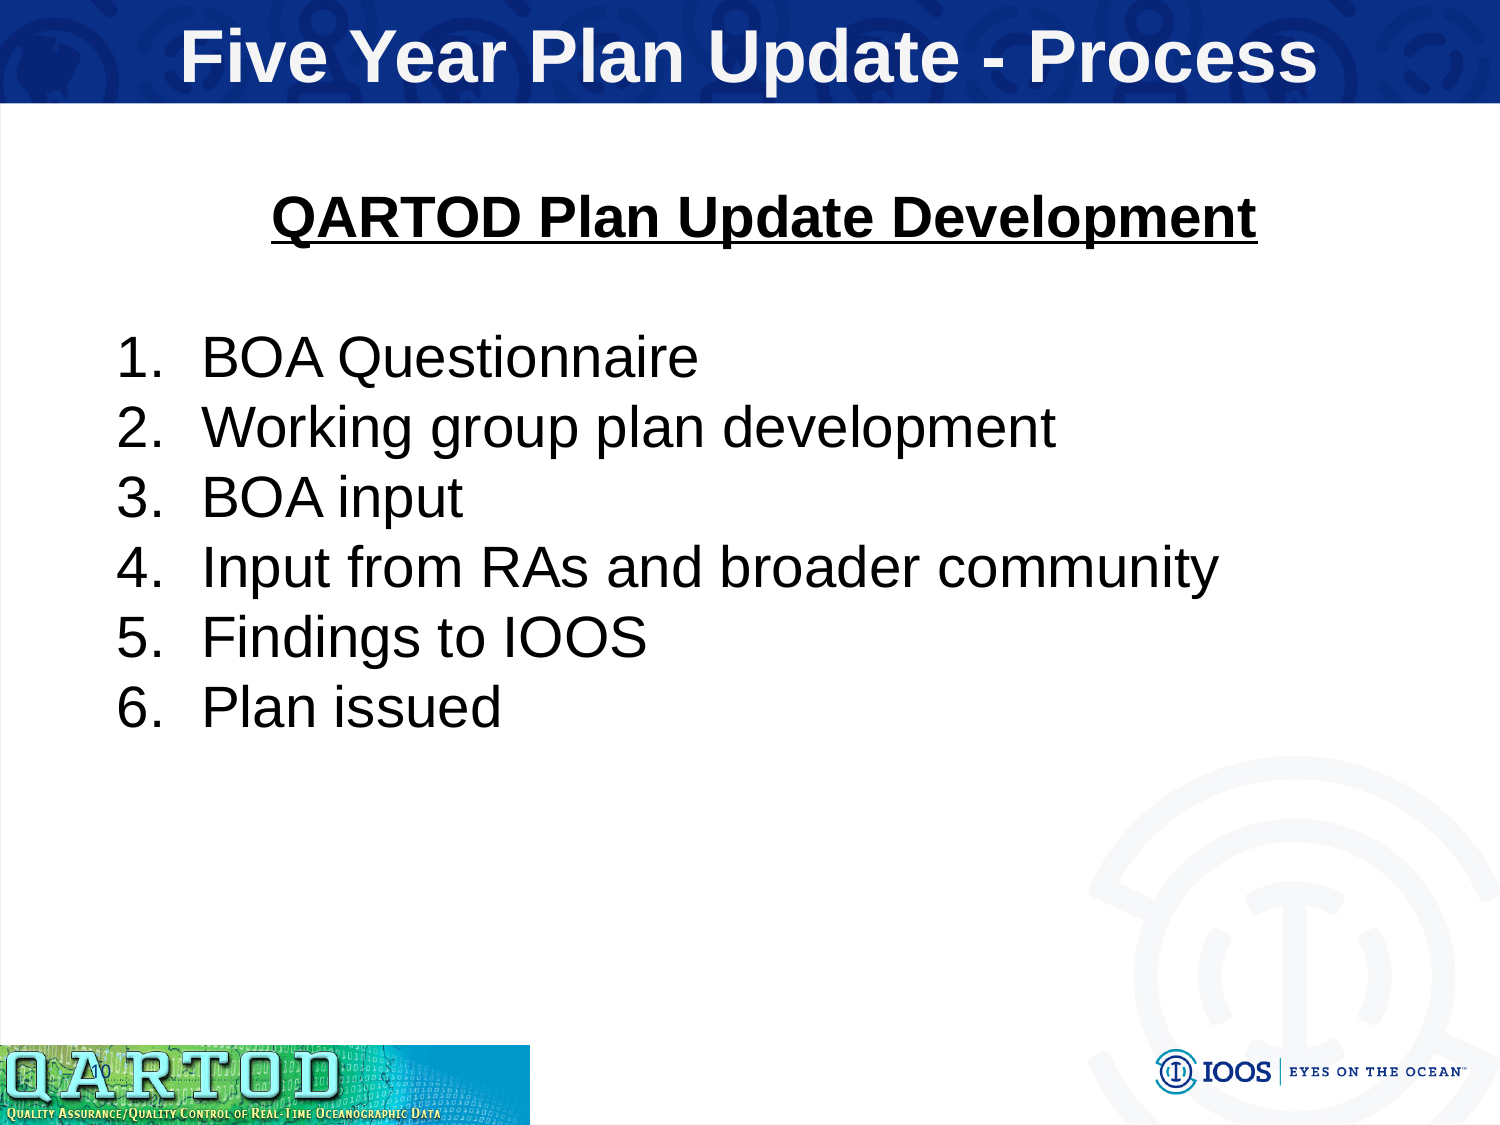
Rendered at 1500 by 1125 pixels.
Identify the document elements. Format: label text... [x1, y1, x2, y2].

text_box Five Year Plan Update - Process [0, 0, 1500, 105]
picture [0, 105, 1500, 1125]
picture [411, 1106, 416, 1118]
picture [417, 1109, 426, 1123]
text_box QARTOD Plan Update Development BOA Questionnaire Working group plan development BOA input Input from RAs and broader community Findings to IOOS Plan issued [102, 172, 1427, 747]
slide_number 10 [75, 1042, 200, 1103]
